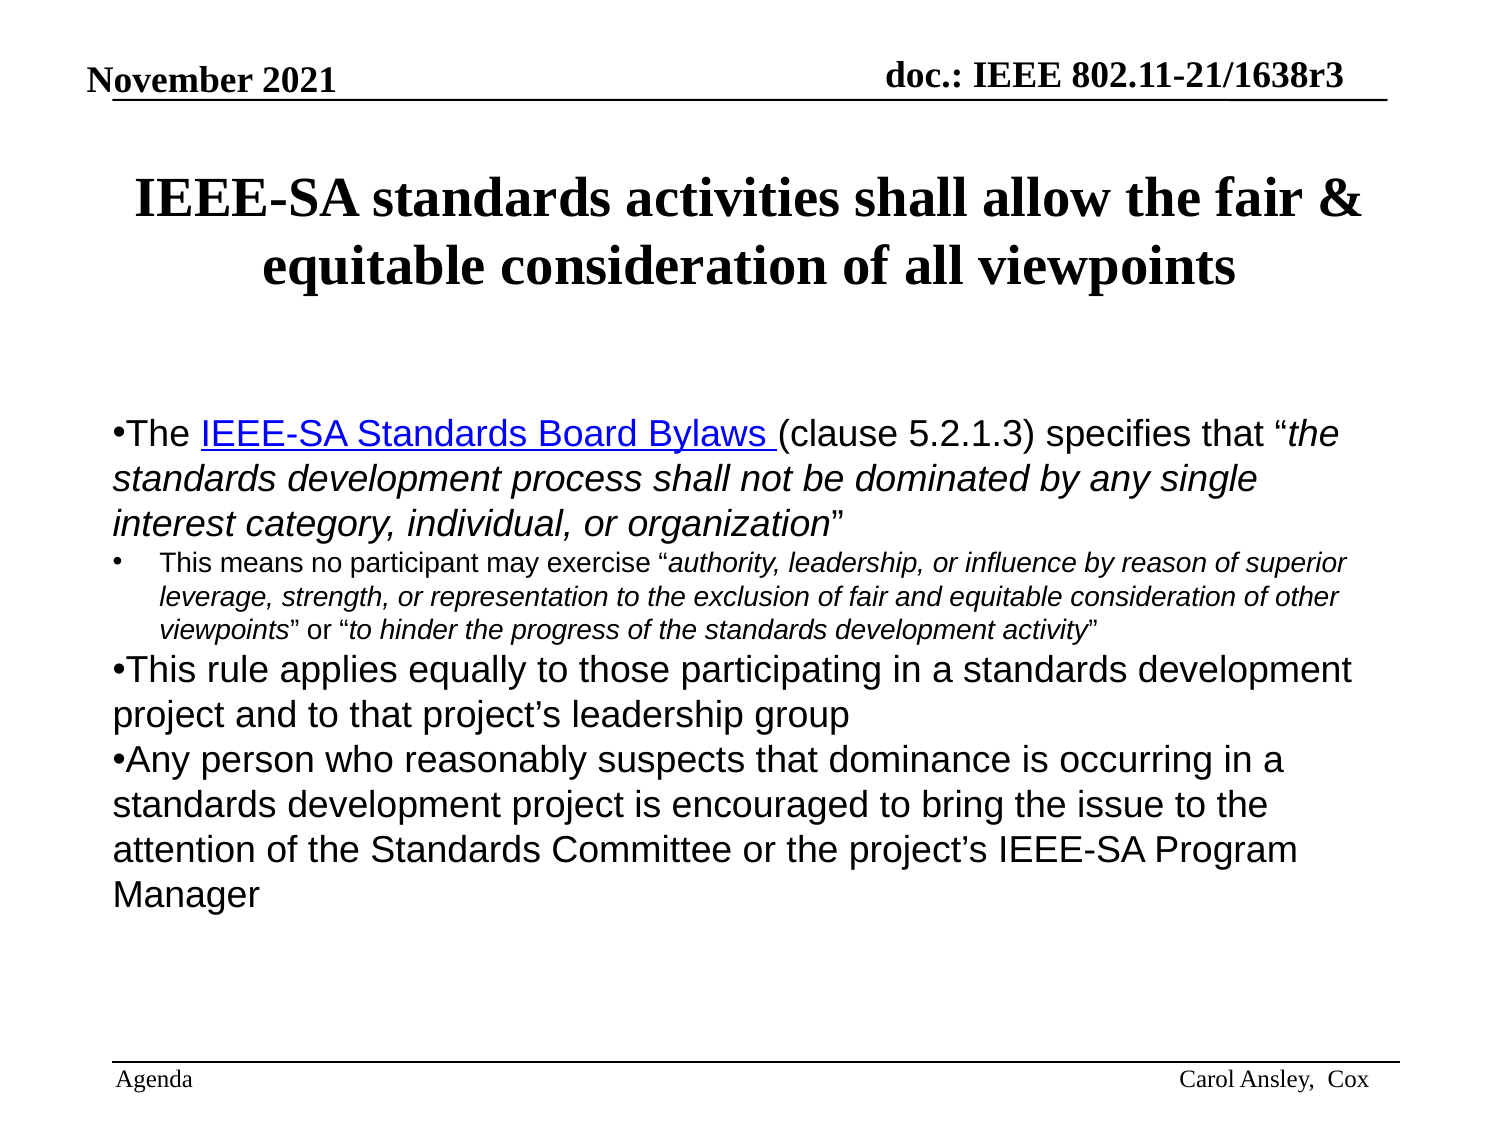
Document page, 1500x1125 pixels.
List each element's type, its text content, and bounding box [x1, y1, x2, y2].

title IEEE-SA standards activities shall allow the fair & equitable consideration of all viewpoints [111, 139, 1388, 316]
list The IEEE-SA Standards Board Bylaws (clause 5.2.1.3) specifies that “the standards development process shall not be dominated by any single interest category, individual, or organization” This means no participant may exercise “authority, leadership, or influence by reason of superior leverage, strength, or representation to the exclusion of fair and equitable consideration of other viewpoints” or “to hinder the progress of the standards development activity” This rule applies equally to those participating in a standards development project and to that project’s leadership group Any person who reasonably suspects that dominance is occurring in a standards development project is encouraged to bring the issue to the attention of the Standards Committee or the project’s IEEE-SA Program Manager [111, 324, 1388, 1001]
